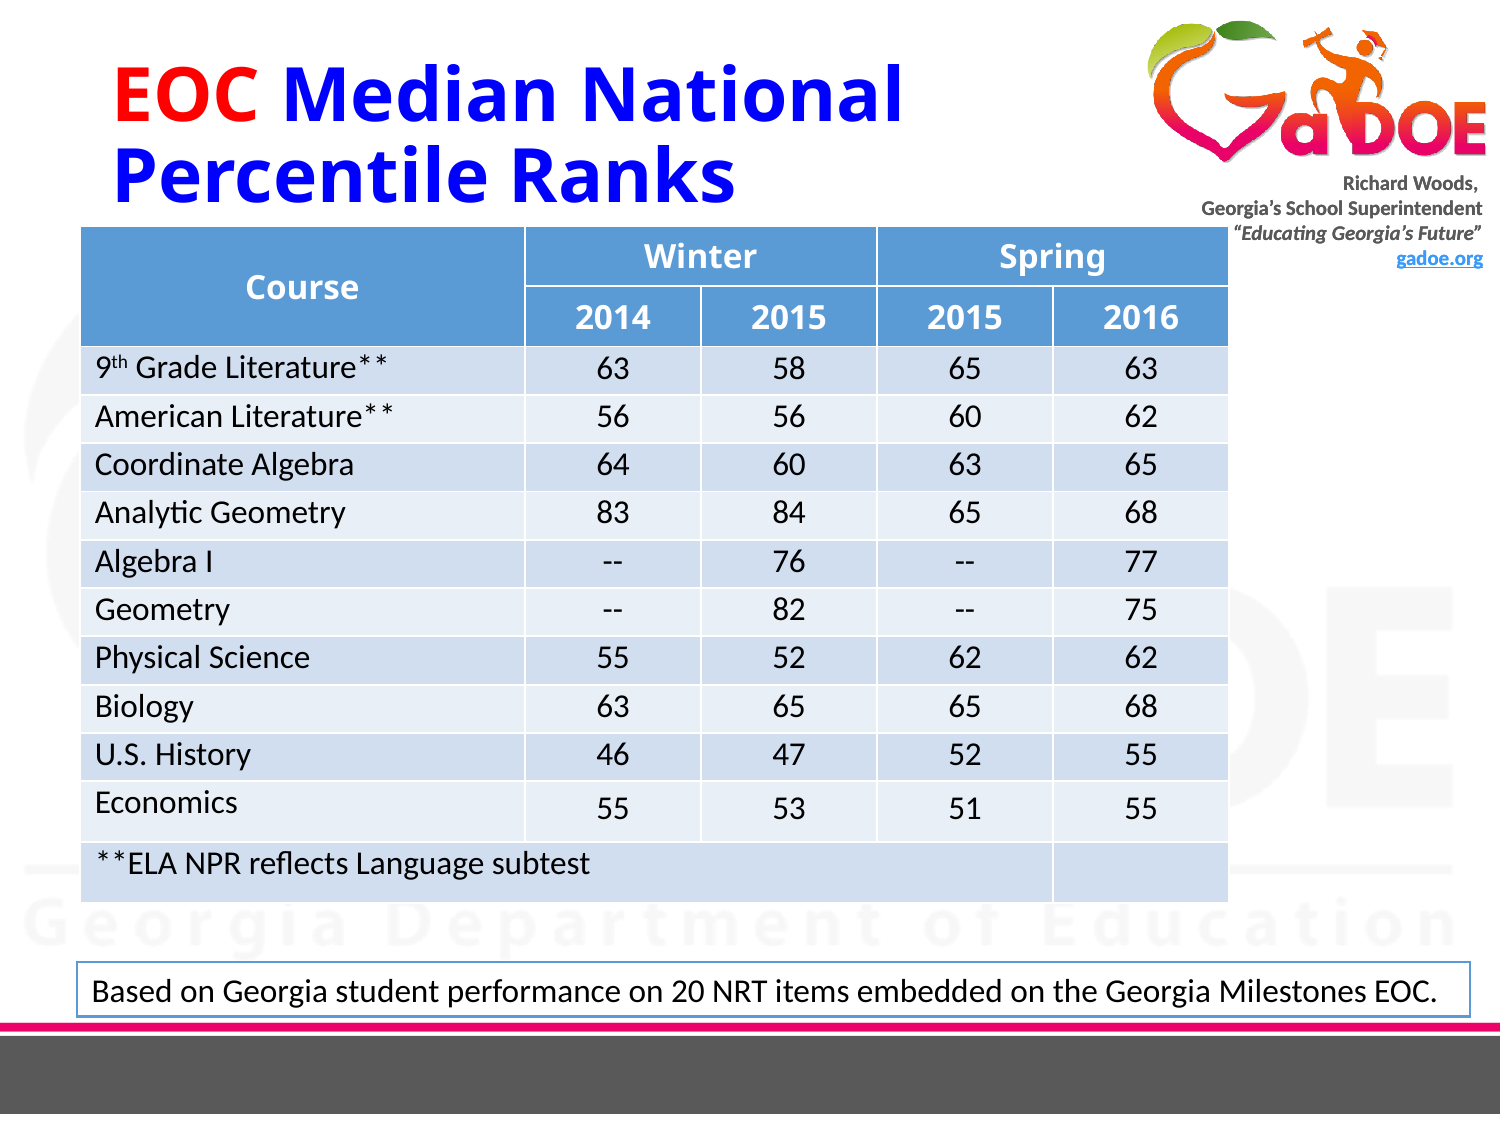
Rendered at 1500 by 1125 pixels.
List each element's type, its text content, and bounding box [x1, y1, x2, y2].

table_cell 60 [702, 444, 876, 491]
table_cell 64 [526, 444, 700, 491]
table_cell 55 [526, 637, 700, 684]
table_cell 2015 [702, 287, 876, 346]
table_cell 68 [1054, 686, 1228, 732]
table_cell Coordinate Algebra [81, 444, 524, 491]
table_cell 62 [1054, 396, 1228, 442]
table_header Spring [878, 227, 1228, 285]
table_cell 52 [878, 734, 1052, 780]
table_cell [1054, 843, 1228, 902]
table_cell 9th Grade Literature** [81, 347, 524, 394]
table_cell 52 [702, 637, 876, 684]
table_cell 63 [1054, 347, 1228, 394]
picture [1135, 8, 1499, 164]
table_cell 62 [1054, 637, 1228, 684]
table_cell 83 [526, 492, 700, 539]
table_cell 55 [1054, 782, 1228, 841]
table_cell Analytic Geometry [81, 492, 524, 539]
table_header Course [81, 227, 524, 346]
title EOC Median National Percentile Ranks [96, 29, 1133, 225]
table_cell 76 [702, 541, 876, 587]
table_cell 84 [702, 492, 876, 539]
table_cell Economics [81, 782, 524, 841]
table_cell 55 [526, 782, 700, 841]
table_cell 65 [878, 347, 1052, 394]
table_cell U.S. History [81, 734, 524, 780]
table_header Winter [526, 227, 876, 285]
picture [19, 235, 1473, 980]
table_cell 63 [526, 686, 700, 732]
table_cell 63 [526, 347, 700, 394]
table_cell 68 [1054, 492, 1228, 539]
table_cell -- [526, 589, 700, 635]
table_cell Physical Science [81, 637, 524, 684]
table_cell 53 [702, 782, 876, 841]
table_cell 55 [1054, 734, 1228, 780]
table_cell 62 [878, 637, 1052, 684]
table_cell -- [878, 589, 1052, 635]
table_cell 47 [702, 734, 876, 780]
table_cell 58 [702, 347, 876, 394]
table_cell American Literature** [81, 396, 524, 442]
table_cell 63 [878, 444, 1052, 491]
table_cell Algebra I [81, 541, 524, 587]
table_cell Biology [81, 686, 524, 732]
table_cell 51 [878, 782, 1052, 841]
table_cell Geometry [81, 589, 524, 635]
table_cell 2015 [878, 287, 1052, 346]
table_cell 60 [878, 396, 1052, 442]
table_cell 77 [1054, 541, 1228, 587]
table_cell 65 [702, 686, 876, 732]
text_box Based on Georgia student performance on 20 NRT items embedded on the Georgia Milestones EOC. [76, 961, 1471, 1018]
table_cell -- [526, 541, 700, 587]
table_cell 56 [702, 396, 876, 442]
table_cell 2014 [526, 287, 700, 346]
table_cell 65 [1054, 444, 1228, 491]
table_cell 2016 [1054, 287, 1228, 346]
table_cell -- [878, 541, 1052, 587]
table_cell 65 [878, 492, 1052, 539]
table_cell 75 [1054, 589, 1228, 635]
table_cell 46 [526, 734, 700, 780]
table_cell 56 [526, 396, 700, 442]
table_cell **ELA NPR reflects Language subtest [81, 843, 1052, 902]
table_cell 65 [878, 686, 1052, 732]
table_cell 82 [702, 589, 876, 635]
